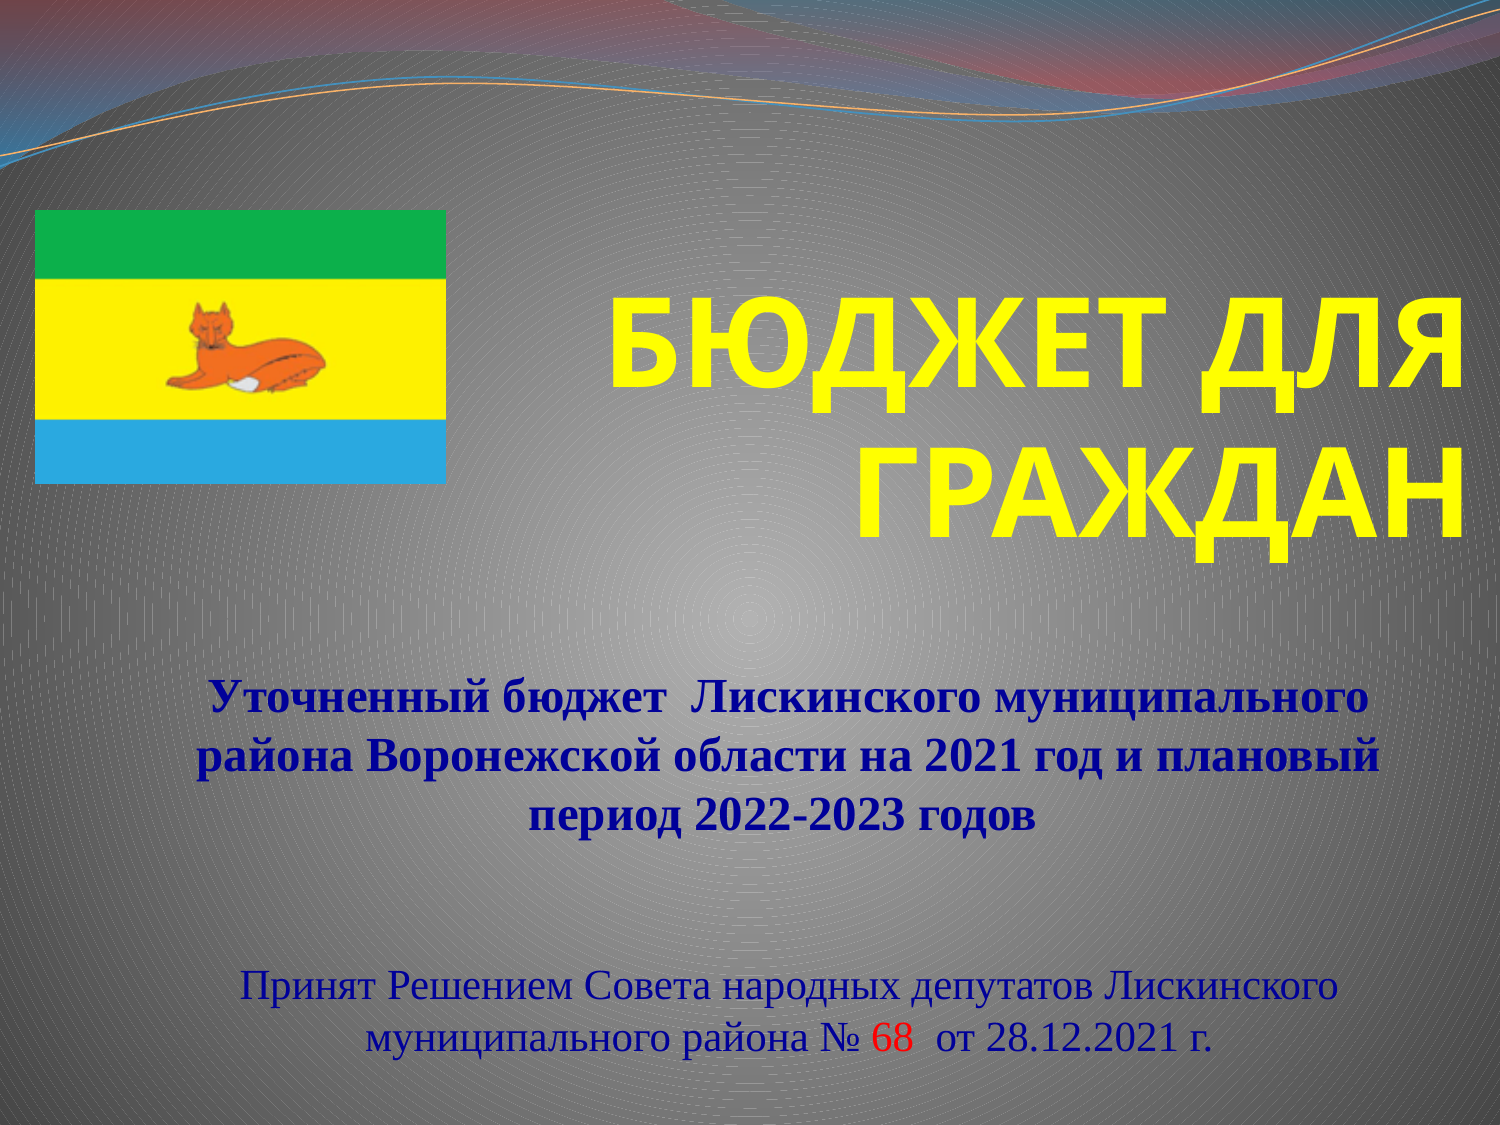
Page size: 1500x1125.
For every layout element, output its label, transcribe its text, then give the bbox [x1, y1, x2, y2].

picture [34, 210, 446, 484]
subtitle Уточненный бюджет Лискинского муниципального района Воронежской области на 2021 год и плановый период 2022-2023 годов Принят Решением Совета народных депутатов Лискинского муниципального района № 68 от 28.12.2021 г. [164, 656, 1425, 1071]
table_header 2021 год [27, 211, 453, 494]
title БЮДЖЕТ ДЛЯ ГРАЖДАН [0, 87, 1477, 563]
